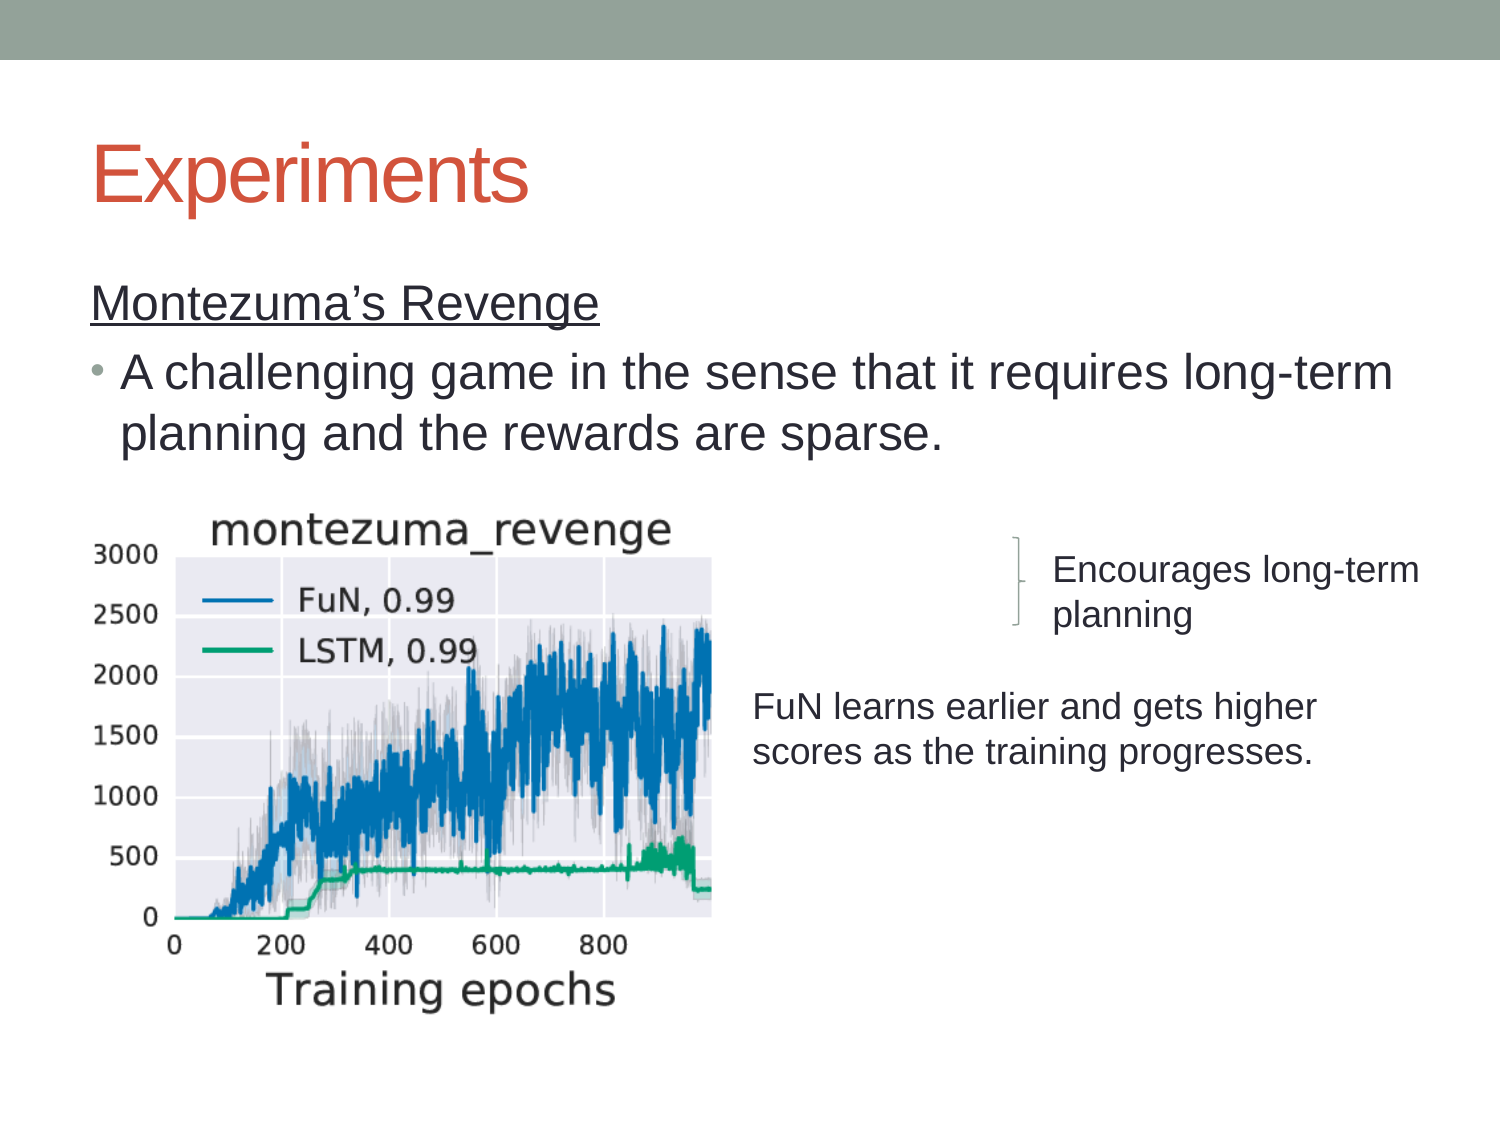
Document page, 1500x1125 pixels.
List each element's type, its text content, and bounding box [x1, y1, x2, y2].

title Experiments [75, 87, 1425, 250]
text_box FuN learns earlier and gets higher scores as the training progresses. [737, 674, 1438, 780]
text_box [1012, 536, 1026, 626]
text_box Encourages long-term planning [1037, 537, 1438, 643]
picture [87, 487, 726, 1021]
list Montezuma’s Revenge A challenging game in the sense that it requires long-term planning and the rewards are sparse. [75, 262, 1425, 1063]
